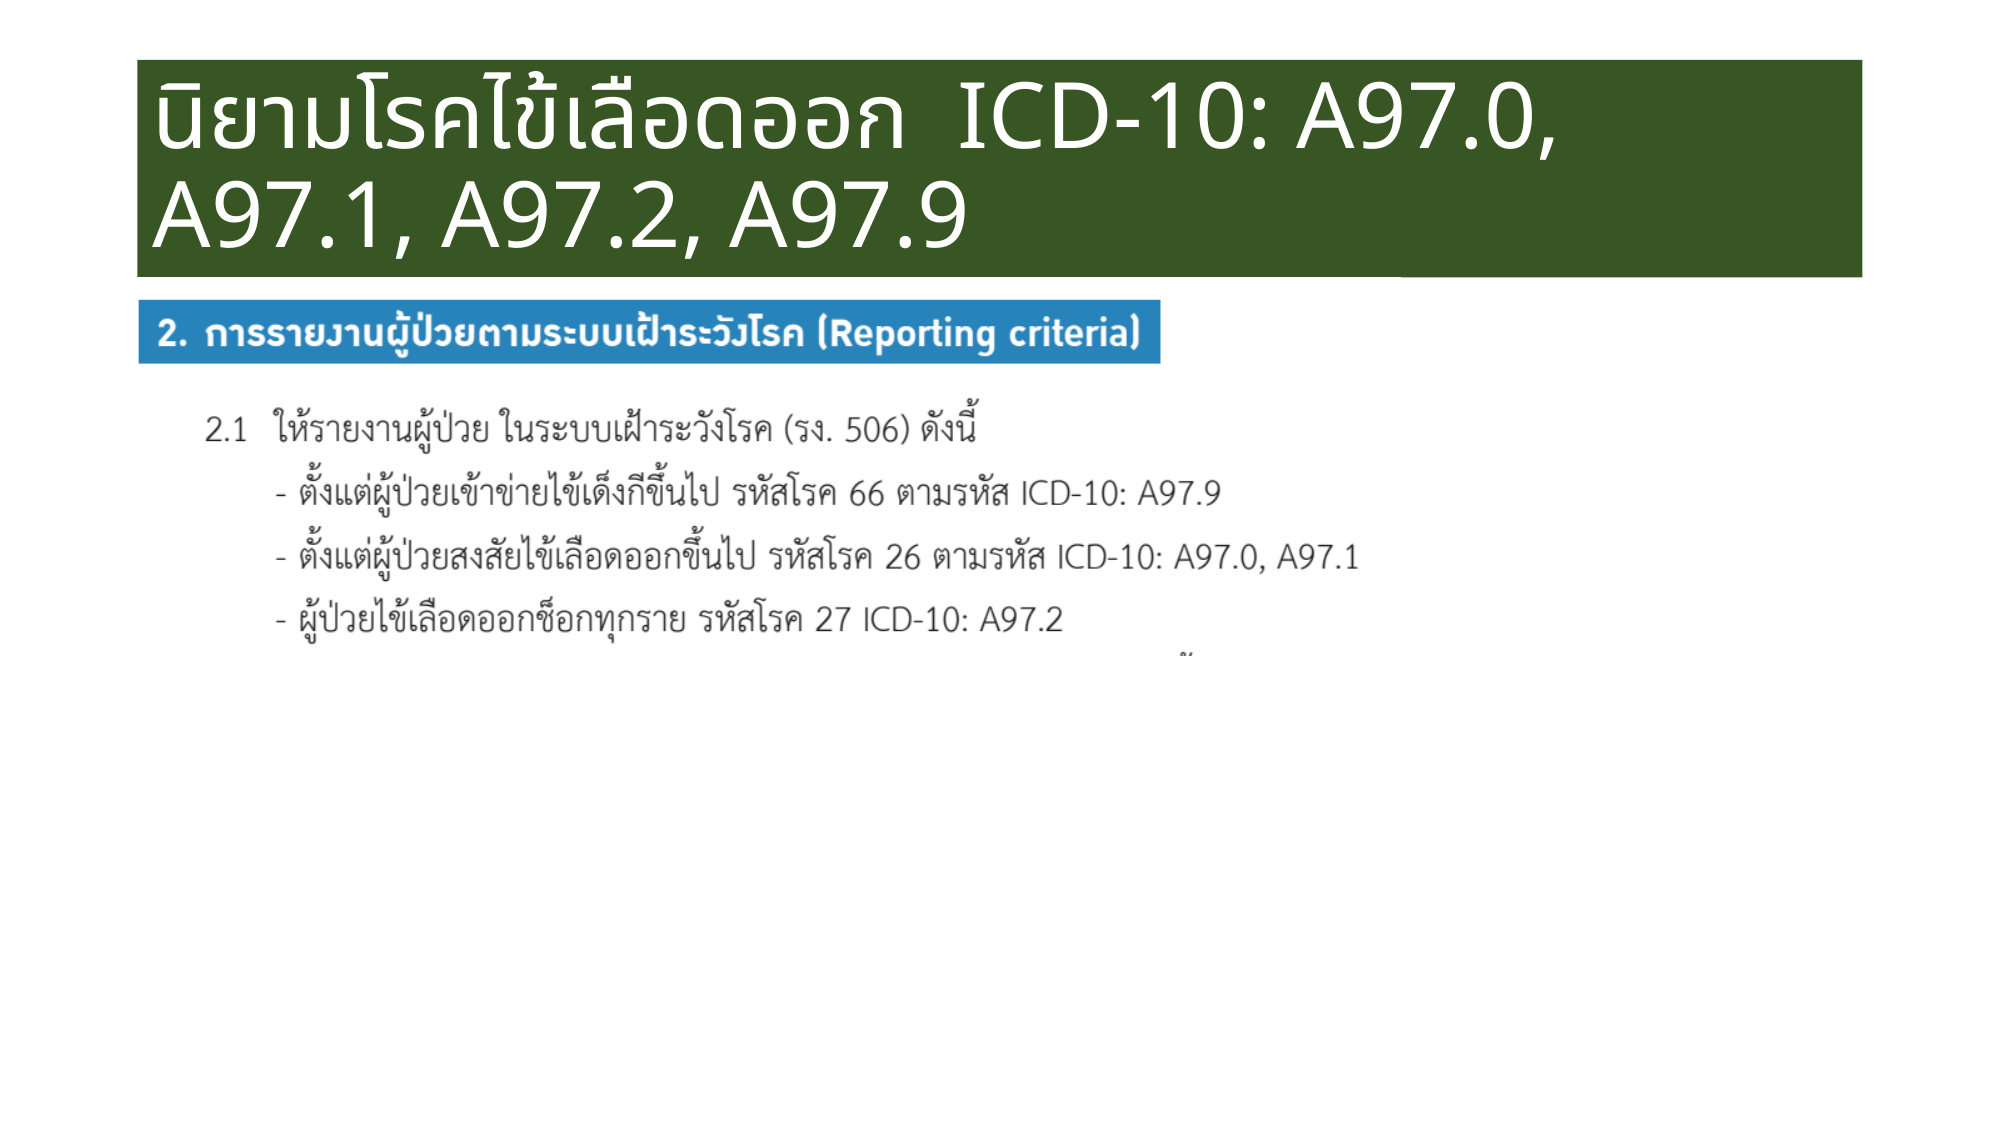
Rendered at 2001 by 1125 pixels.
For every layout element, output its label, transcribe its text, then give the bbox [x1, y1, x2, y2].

picture [113, 277, 1401, 656]
title นิยามโรคไข้เลือดออก ICD-10: A97.0, A97.1, A97.2, A97.9 [137, 59, 1863, 278]
